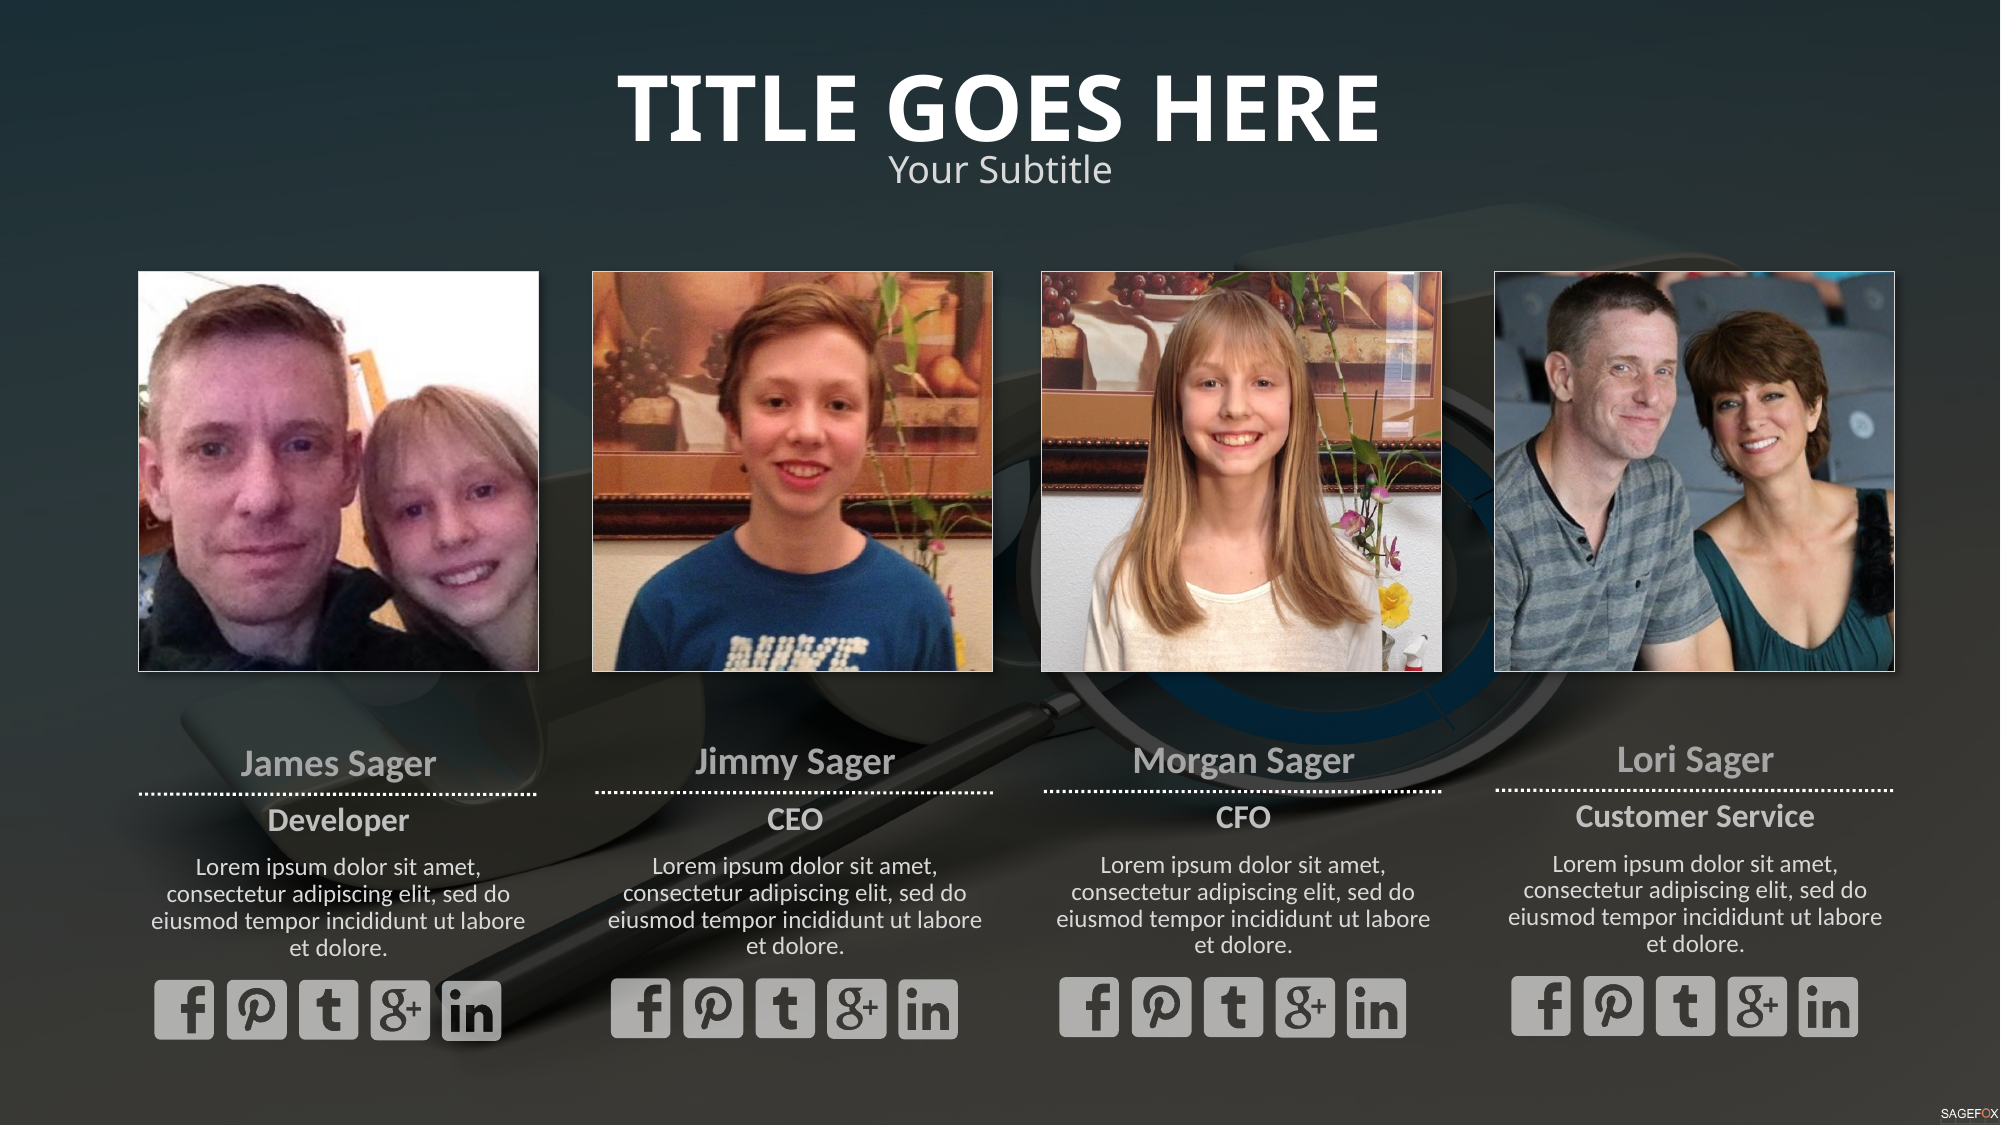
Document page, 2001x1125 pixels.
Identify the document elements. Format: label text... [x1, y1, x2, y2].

text_box Lorem ipsum dolor sit amet, consectetur adipiscing elit, sed do eiusmod tempor incididunt ut labore et dolore. [1043, 851, 1444, 965]
text_box James Sager [163, 742, 514, 785]
text_box Lori Sager [1520, 738, 1871, 781]
text_box Customer Service [1520, 796, 1871, 839]
text_box Lorem ipsum dolor sit amet, consectetur adipiscing elit, sed do eiusmod tempor incididunt ut labore et dolore. [138, 854, 539, 968]
text_box [1040, 270, 1442, 672]
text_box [548, 42, 1452, 199]
text_box CFO [1068, 797, 1419, 840]
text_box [1511, 976, 1859, 1038]
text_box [1059, 977, 1407, 1039]
text_box [138, 270, 540, 672]
text_box Lorem ipsum dolor sit amet, consectetur adipiscing elit, sed do eiusmod tempor incididunt ut labore et dolore. [1495, 850, 1896, 964]
text_box Morgan Sager [1068, 739, 1419, 782]
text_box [154, 979, 502, 1041]
text_box Developer [163, 799, 514, 842]
text_box [591, 270, 993, 672]
text_box CEO [620, 798, 971, 841]
picture [0, 0, 2001, 1125]
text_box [610, 978, 958, 1040]
text_box [1494, 271, 1896, 673]
text_box Lorem ipsum dolor sit amet, consectetur adipiscing elit, sed do eiusmod tempor incididunt ut labore et dolore. [595, 852, 996, 966]
text_box Jimmy Sager [620, 740, 971, 784]
